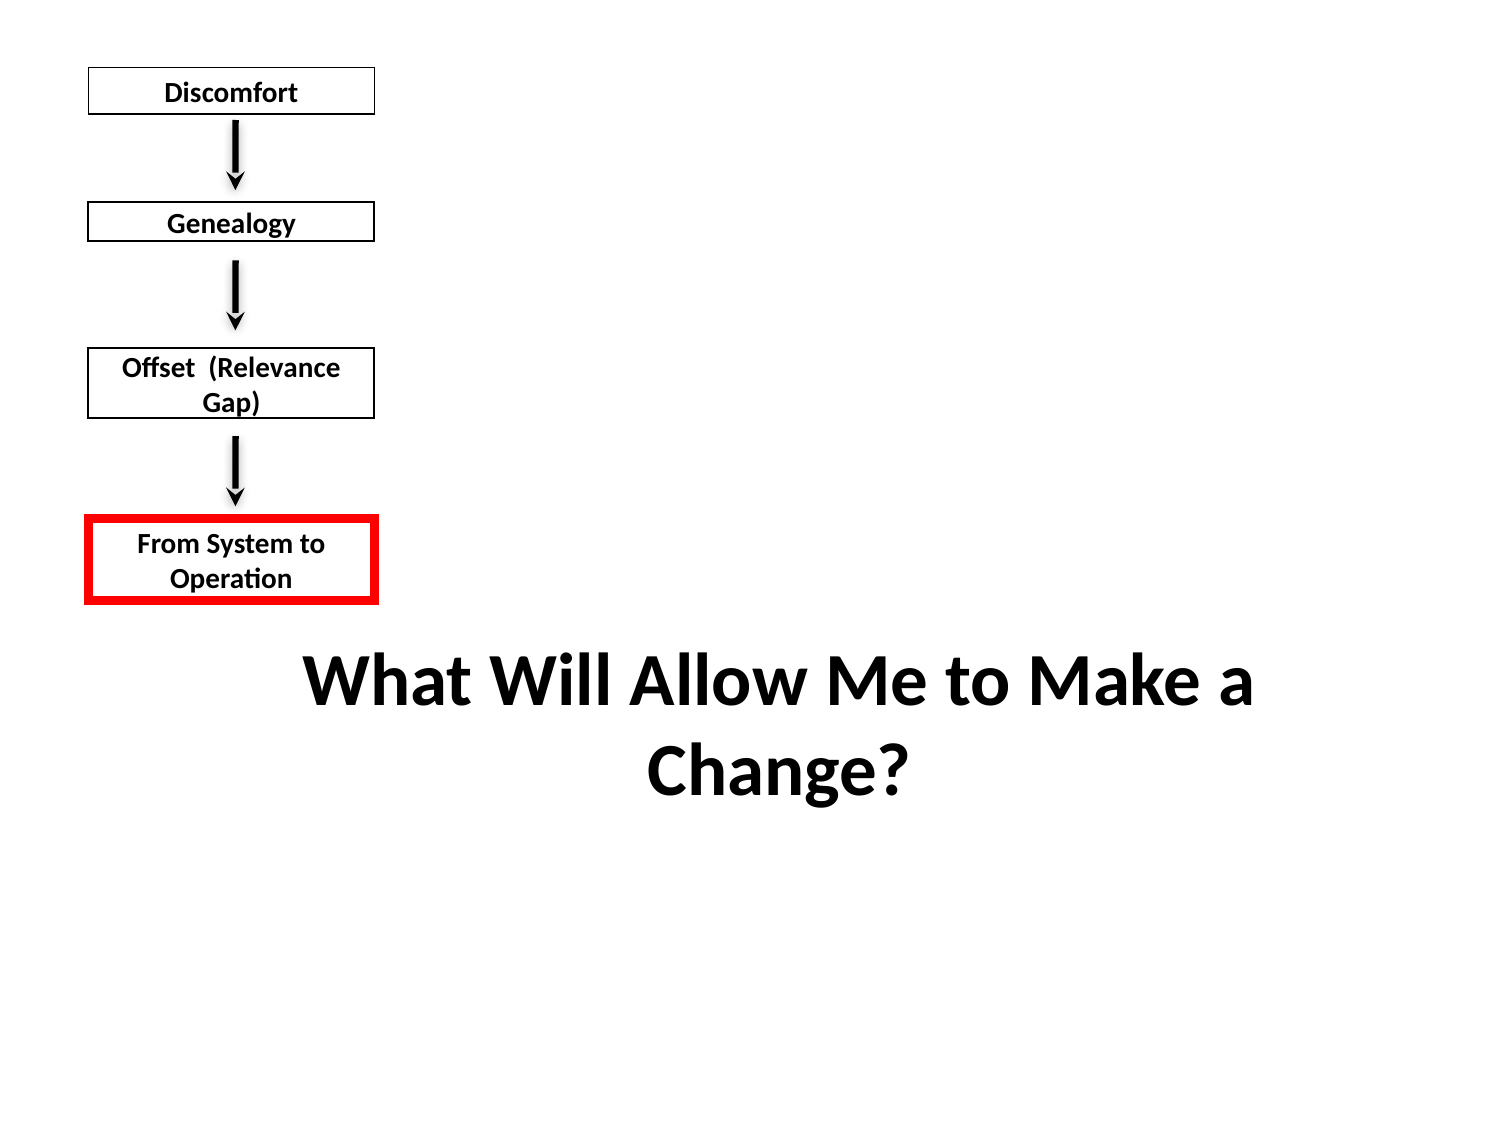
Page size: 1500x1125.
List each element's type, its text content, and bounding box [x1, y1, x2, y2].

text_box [88, 67, 375, 601]
title What Will Allow Me to Make a Change? [277, 622, 1282, 847]
